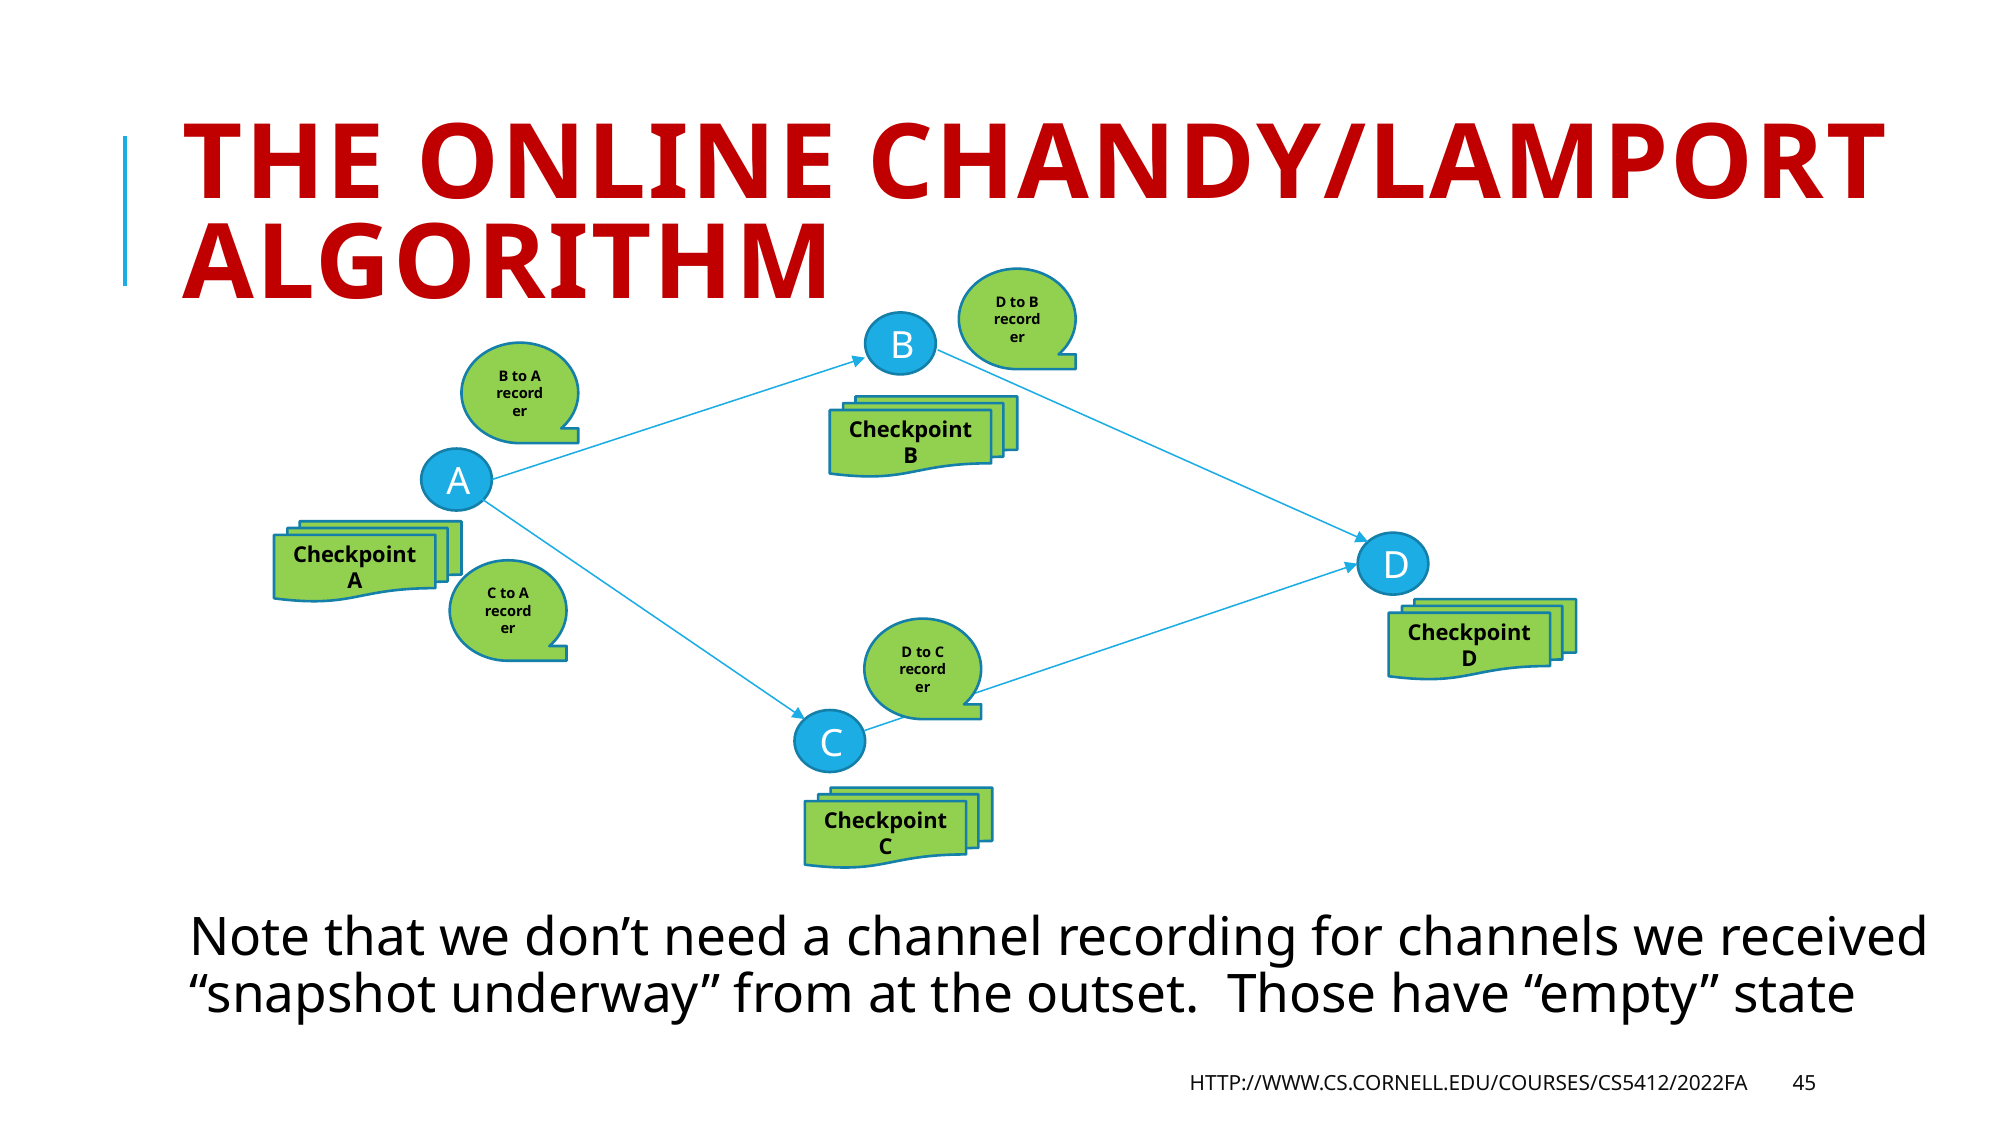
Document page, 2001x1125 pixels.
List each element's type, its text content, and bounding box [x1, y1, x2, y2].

text_box D [1356, 531, 1430, 596]
slide_number 45 [1777, 1061, 1938, 1107]
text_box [491, 357, 866, 480]
text_box Checkpoint A [272, 519, 463, 603]
text_box Checkpoint C [803, 786, 994, 869]
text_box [480, 497, 806, 720]
footer http://www.cs.cornell.edu/courses/cs5412/2022fa [794, 1061, 1763, 1107]
text_box C to A recorder [448, 568, 473, 653]
title The Online Chandy/Lamport algorithm [168, 96, 1938, 342]
text_box B to A recorder [460, 341, 557, 435]
text_box Checkpoint D [1387, 597, 1578, 681]
text_box Checkpoint B [872, 395, 930, 478]
text_box D to B recorder [957, 267, 1077, 344]
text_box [864, 563, 1358, 731]
text_box B [863, 311, 938, 376]
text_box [937, 349, 1369, 542]
text_box C [793, 708, 867, 774]
list Note that we don’t need a channel recording for channels we received “snapshot underway” from at the outset. Those have “empty” state [168, 902, 1938, 1035]
text_box A [419, 447, 493, 512]
